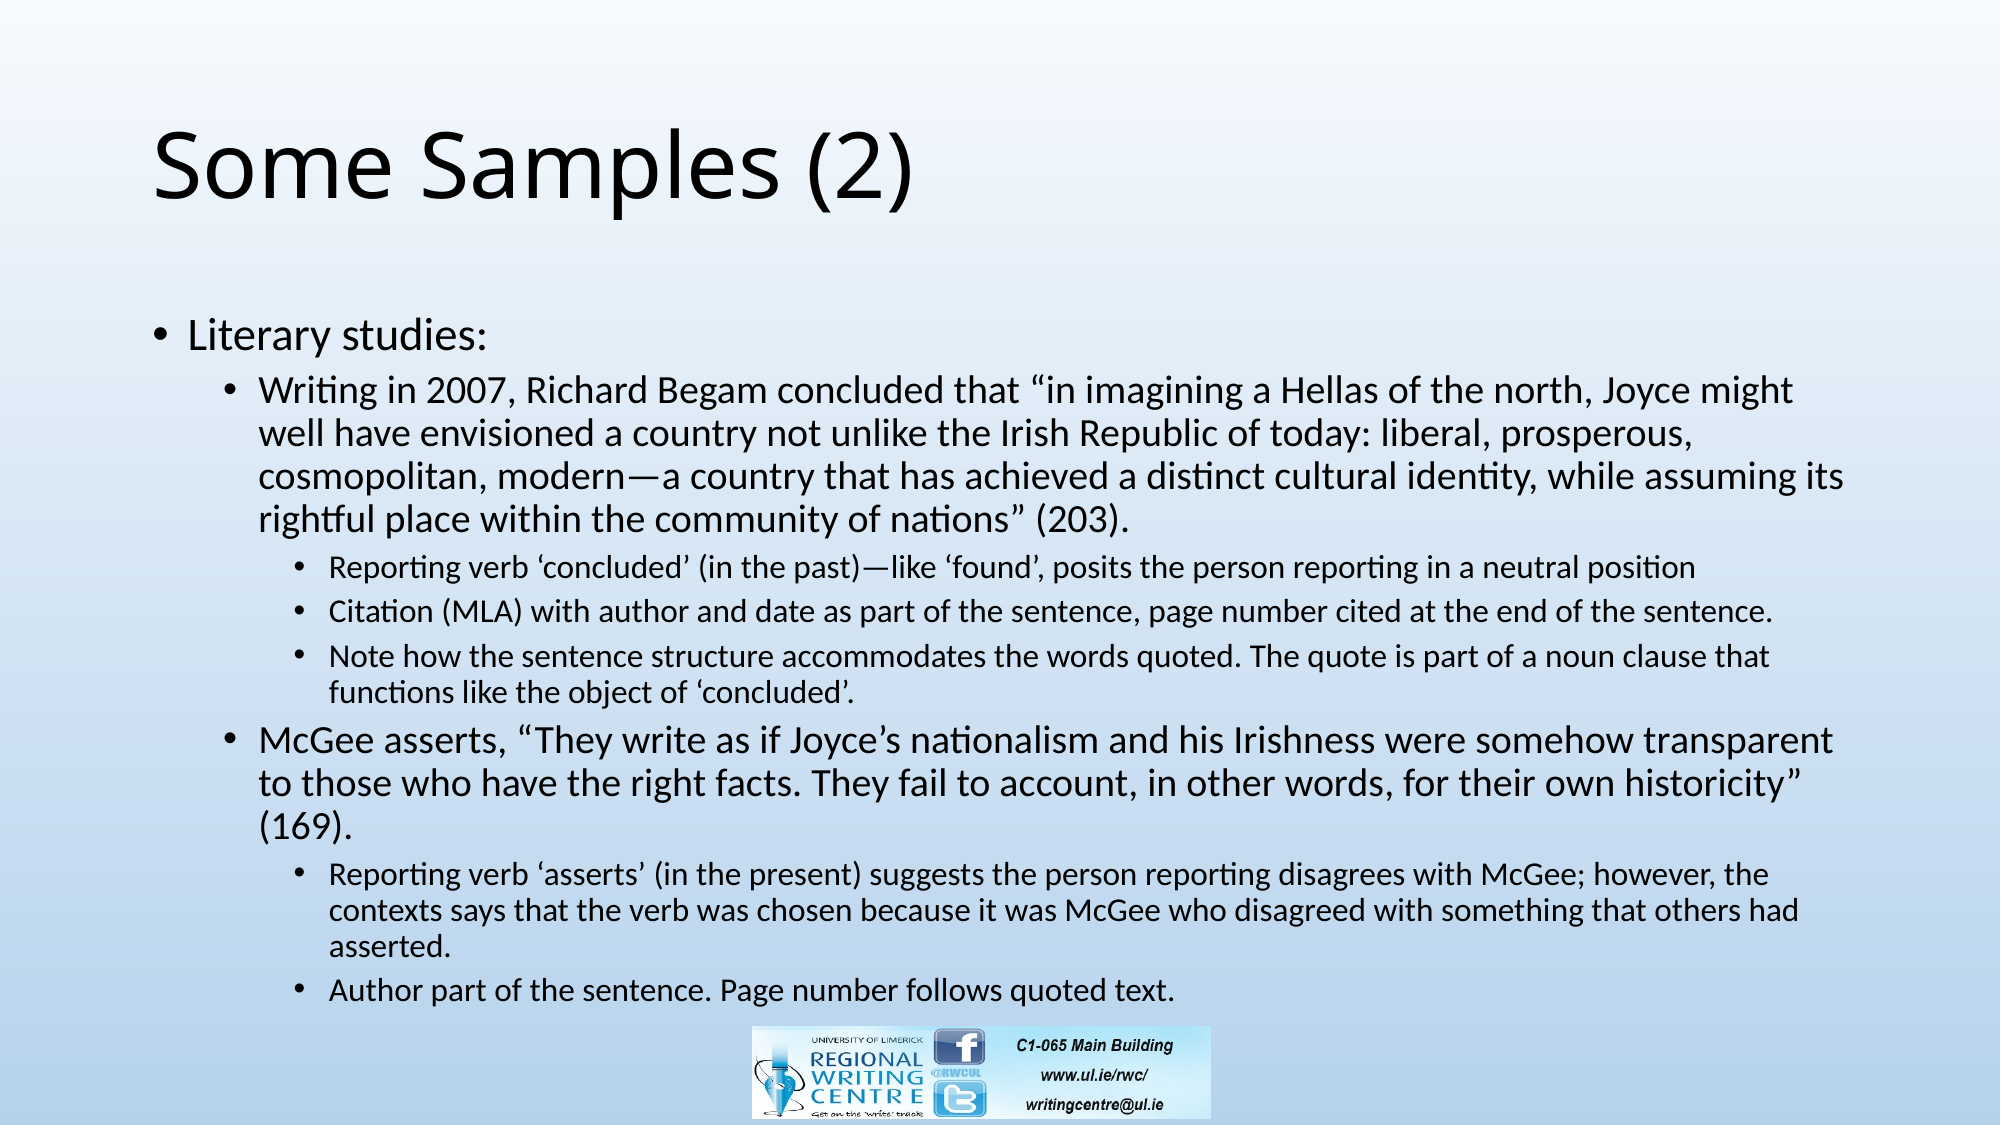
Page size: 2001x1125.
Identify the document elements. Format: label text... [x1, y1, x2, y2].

picture [752, 1026, 1211, 1119]
list Literary studies: Writing in 2007, Richard Begam concluded that “in imagining a Hellas of the north, Joyce might well have envisioned a country not unlike the Irish Republic of today: liberal, prosperous, cosmopolitan, modern—a country that has achieved a distinct cultural identity, while assuming its rightful place within the community of nations” (203). Reporting verb ‘concluded’ (in the past)—like ‘found’, posits the person reporting in a neutral position Citation (MLA) with author and date as part of the sentence, page number cited at the end of the sentence. Note how the sentence structure accommodates the words quoted. The quote is part of a noun clause that functions like the object of ‘concluded’. McGee asserts, “They write as if Joyce’s nationalism and his Irishness were somehow transparent to those who have the right facts. They fail to account, in other words, for their own historicity” (169). Reporting verb ‘asserts’ (in the present) suggests the person reporting disagrees with McGee; however, the contexts says that the verb was chosen because it was McGee who disagreed with something that others had asserted. Author part of the sentence. Page number follows quoted text. [137, 303, 1863, 1017]
title Some Samples (2) [137, 59, 1863, 278]
